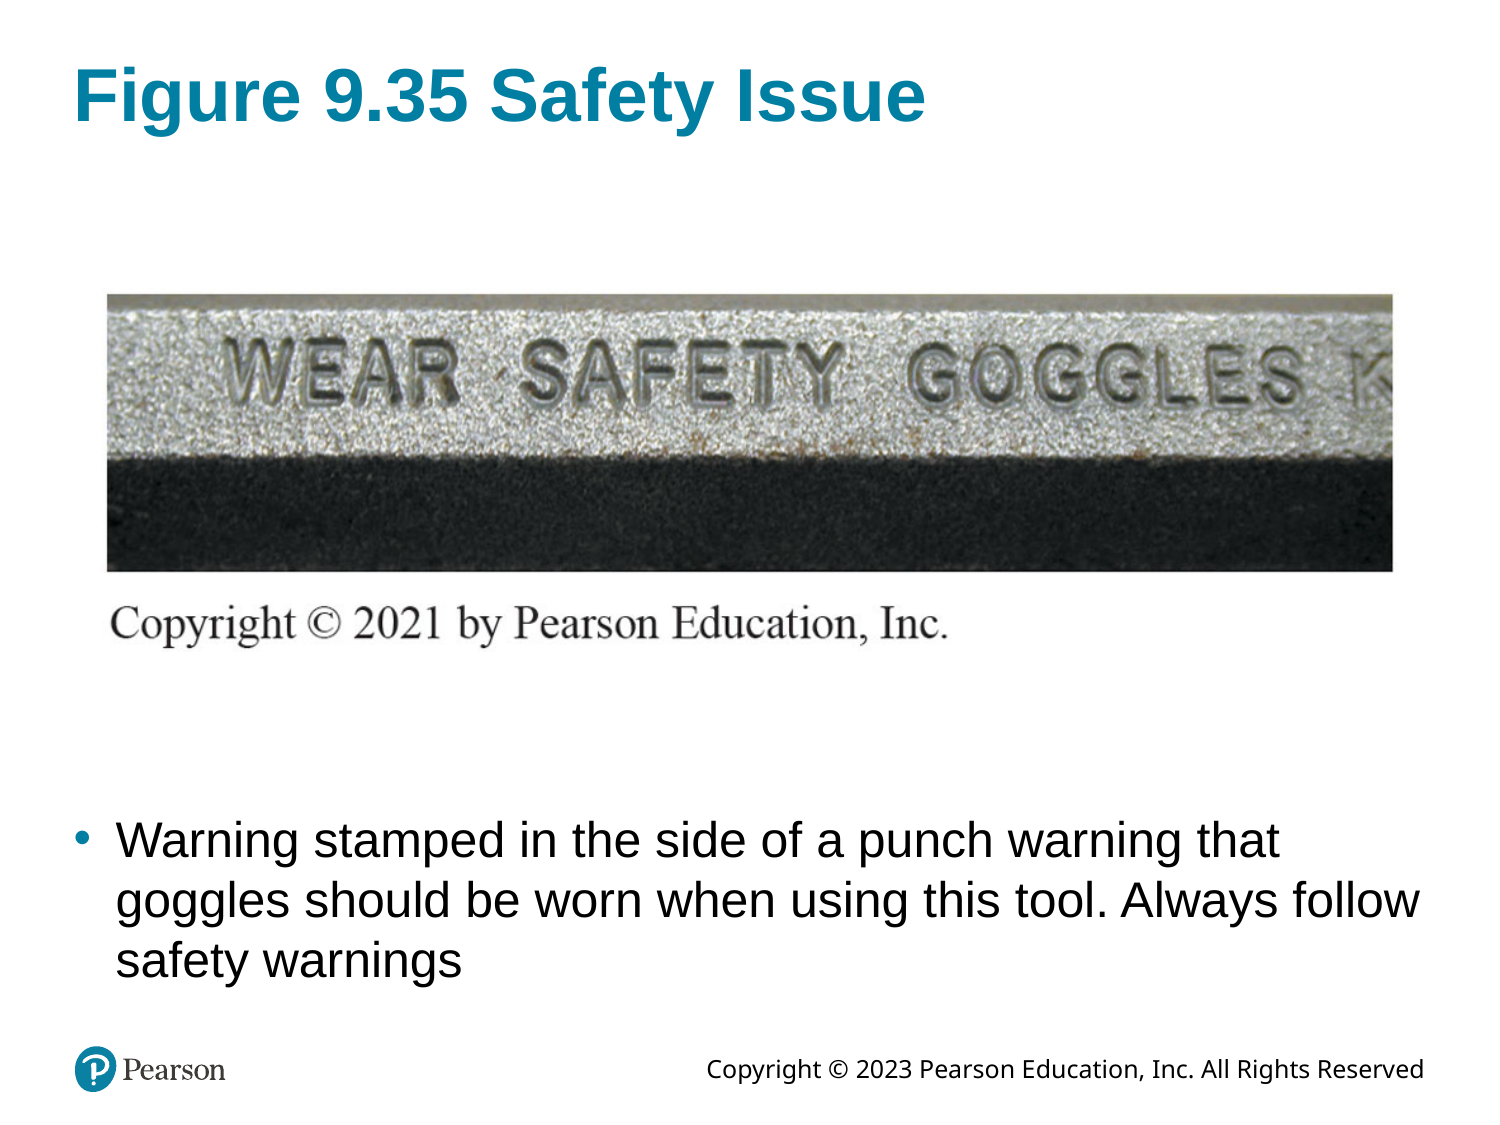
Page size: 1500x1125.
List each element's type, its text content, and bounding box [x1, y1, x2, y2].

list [100, 288, 1400, 652]
list Warning stamped in the side of a punch warning that goggles should be worn when using this tool. Always follow safety warnings [73, 800, 1424, 997]
title Figure 9.35 Safety Issue [73, 38, 1424, 145]
